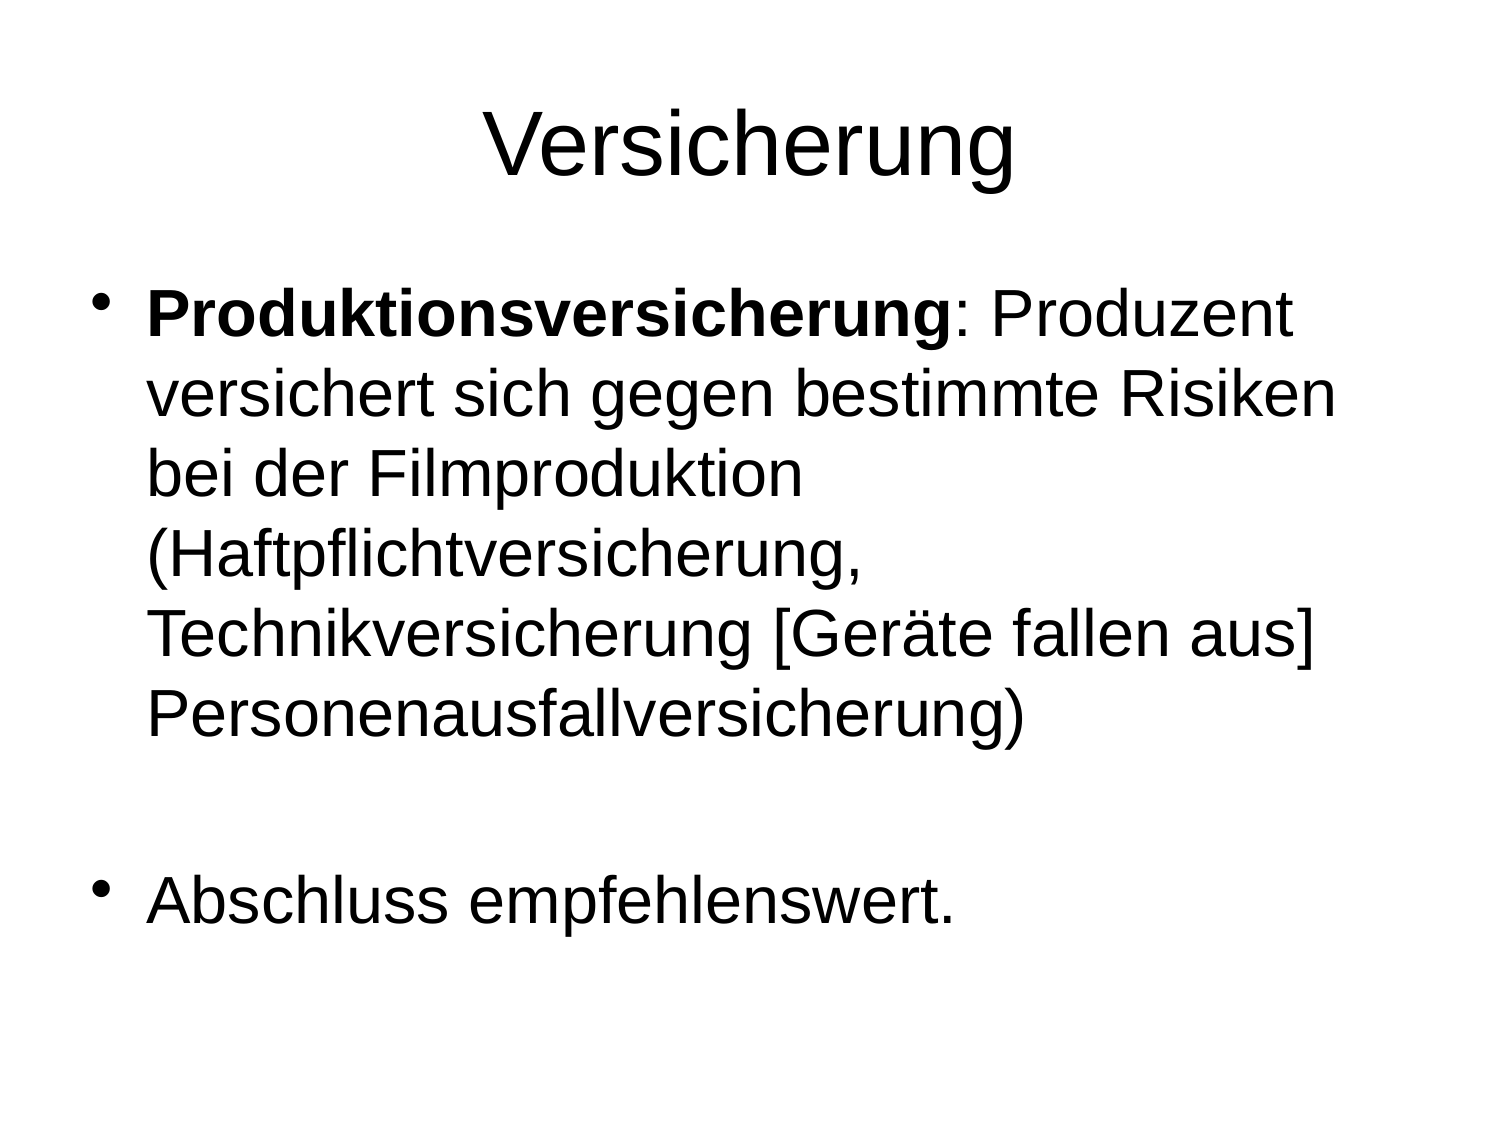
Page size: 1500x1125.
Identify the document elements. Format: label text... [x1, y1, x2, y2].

title Versicherung [74, 44, 1426, 233]
list Produktionsversicherung: Produzent versichert sich gegen bestimmte Risiken bei der Filmproduktion (Haftpflichtversicherung, Technikversicherung [Geräte fallen aus] Personenausfallversicherung) Abschluss empfehlenswert. [74, 262, 1426, 1006]
